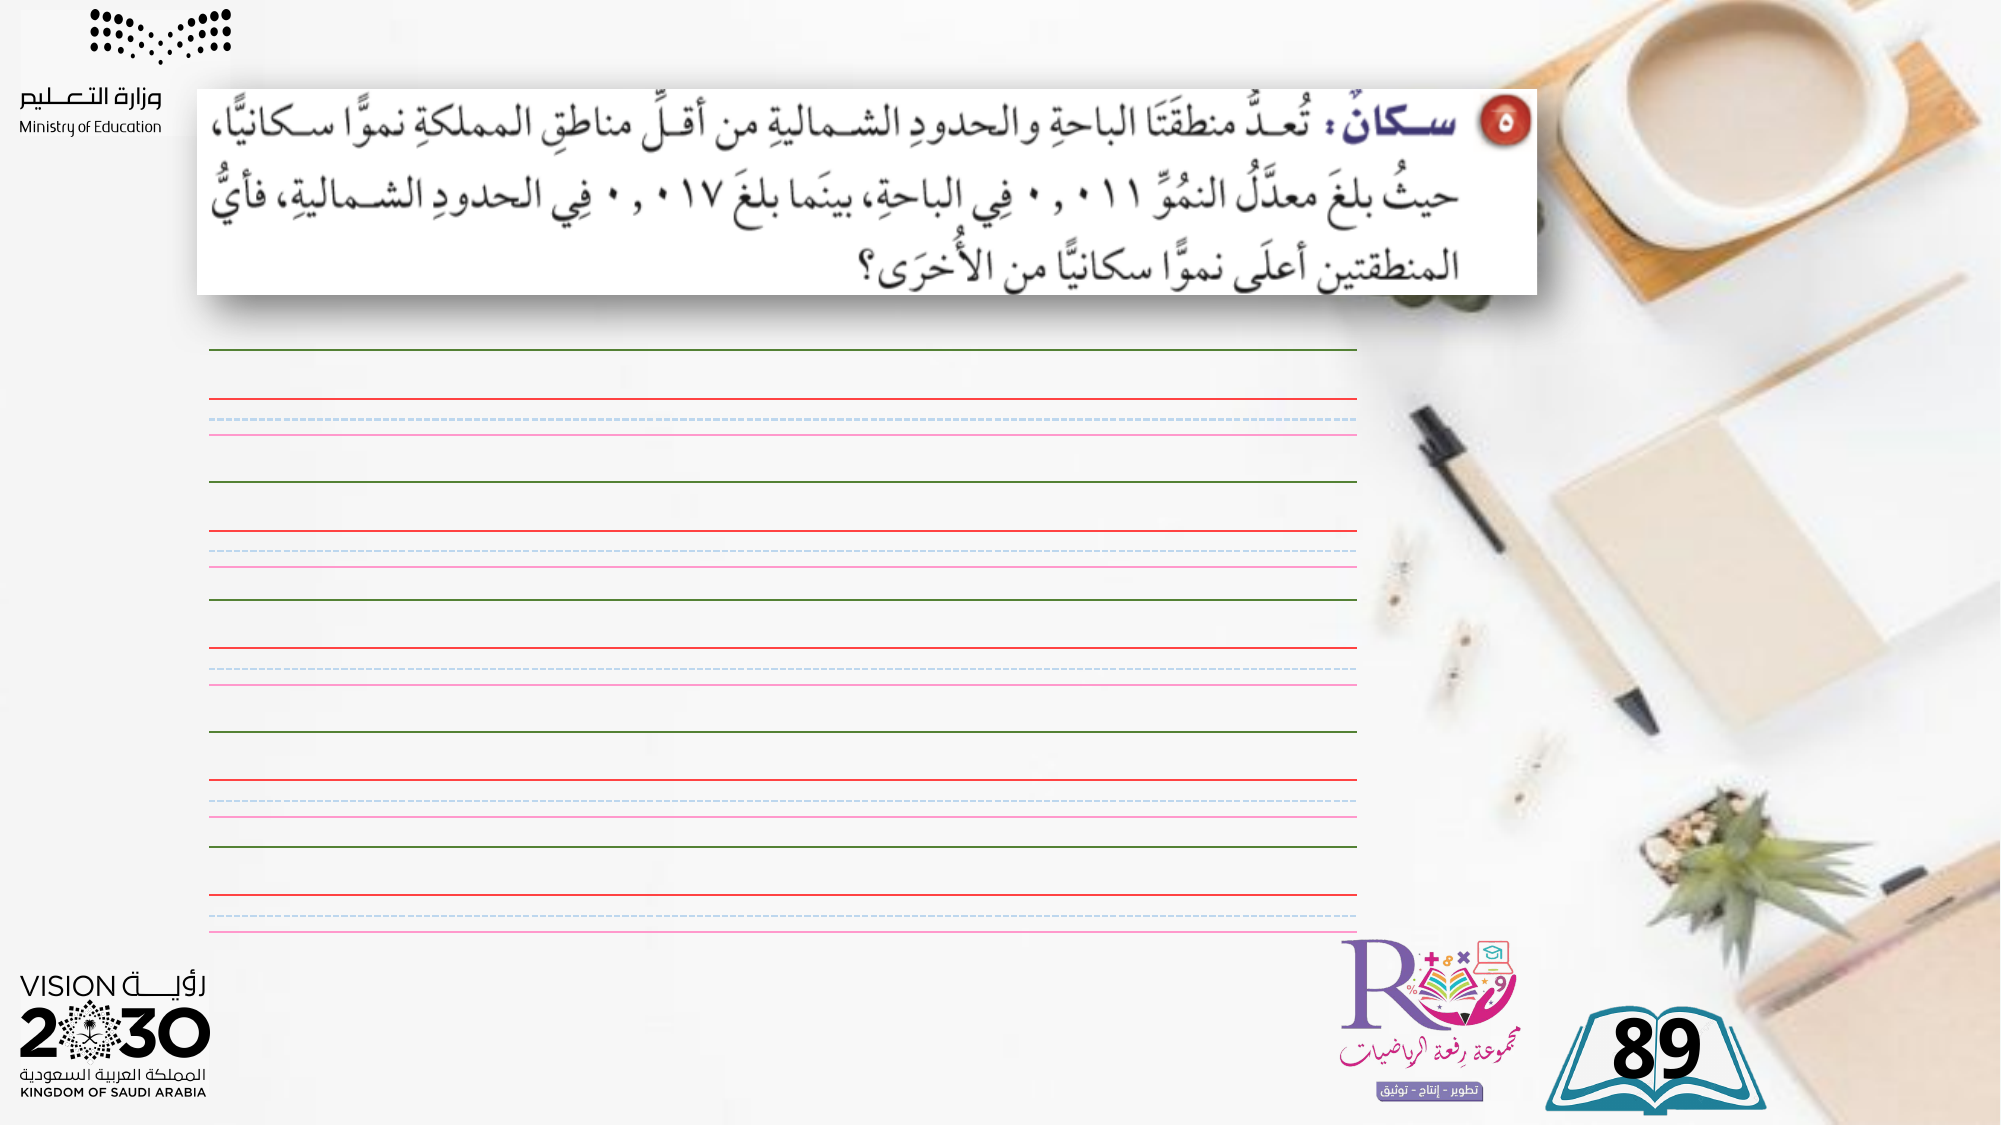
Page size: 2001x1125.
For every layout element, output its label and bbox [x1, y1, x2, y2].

picture [0, 0, 2001, 1125]
text_box [209, 482, 1357, 568]
text_box [209, 600, 1357, 685]
text_box [209, 350, 1357, 436]
text_box [209, 846, 1357, 932]
text_box [1544, 942, 1778, 1125]
text_box [209, 731, 1357, 817]
